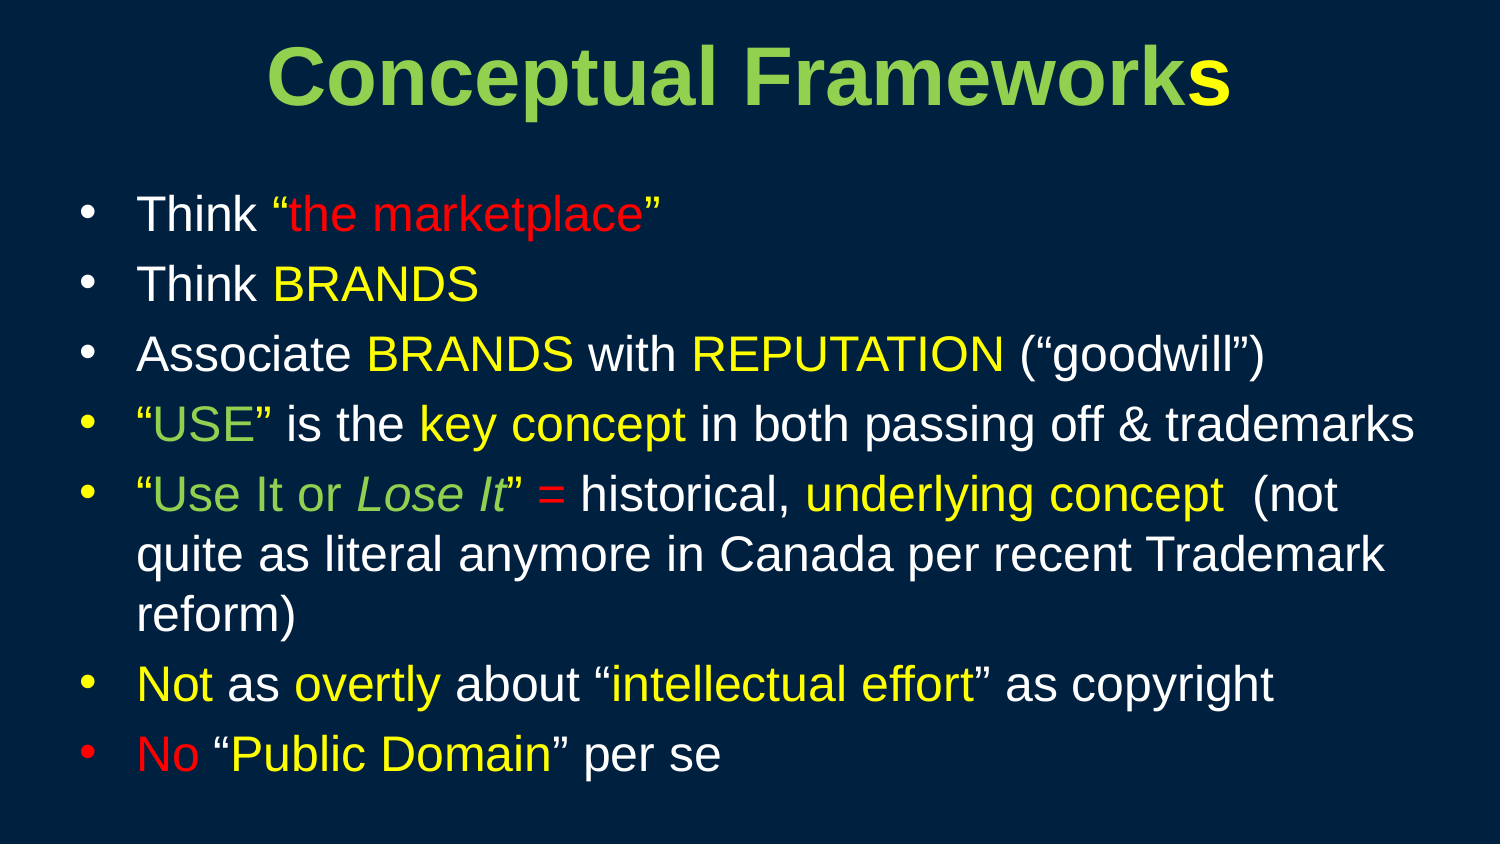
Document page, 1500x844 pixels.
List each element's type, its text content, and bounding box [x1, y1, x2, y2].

title Conceptual Frameworks [189, 14, 1311, 151]
list Think “the marketplace” Think BRANDS Associate BRANDS with REPUTATION (“goodwill”) “USE” is the key concept in both passing off & trademarks “Use It or Lose It” = historical, underlying concept (not quite as literal anymore in Canada per recent Trademark reform) Not as overtly about “intellectual effort” as copyright No “Public Domain” per se [64, 173, 1436, 830]
